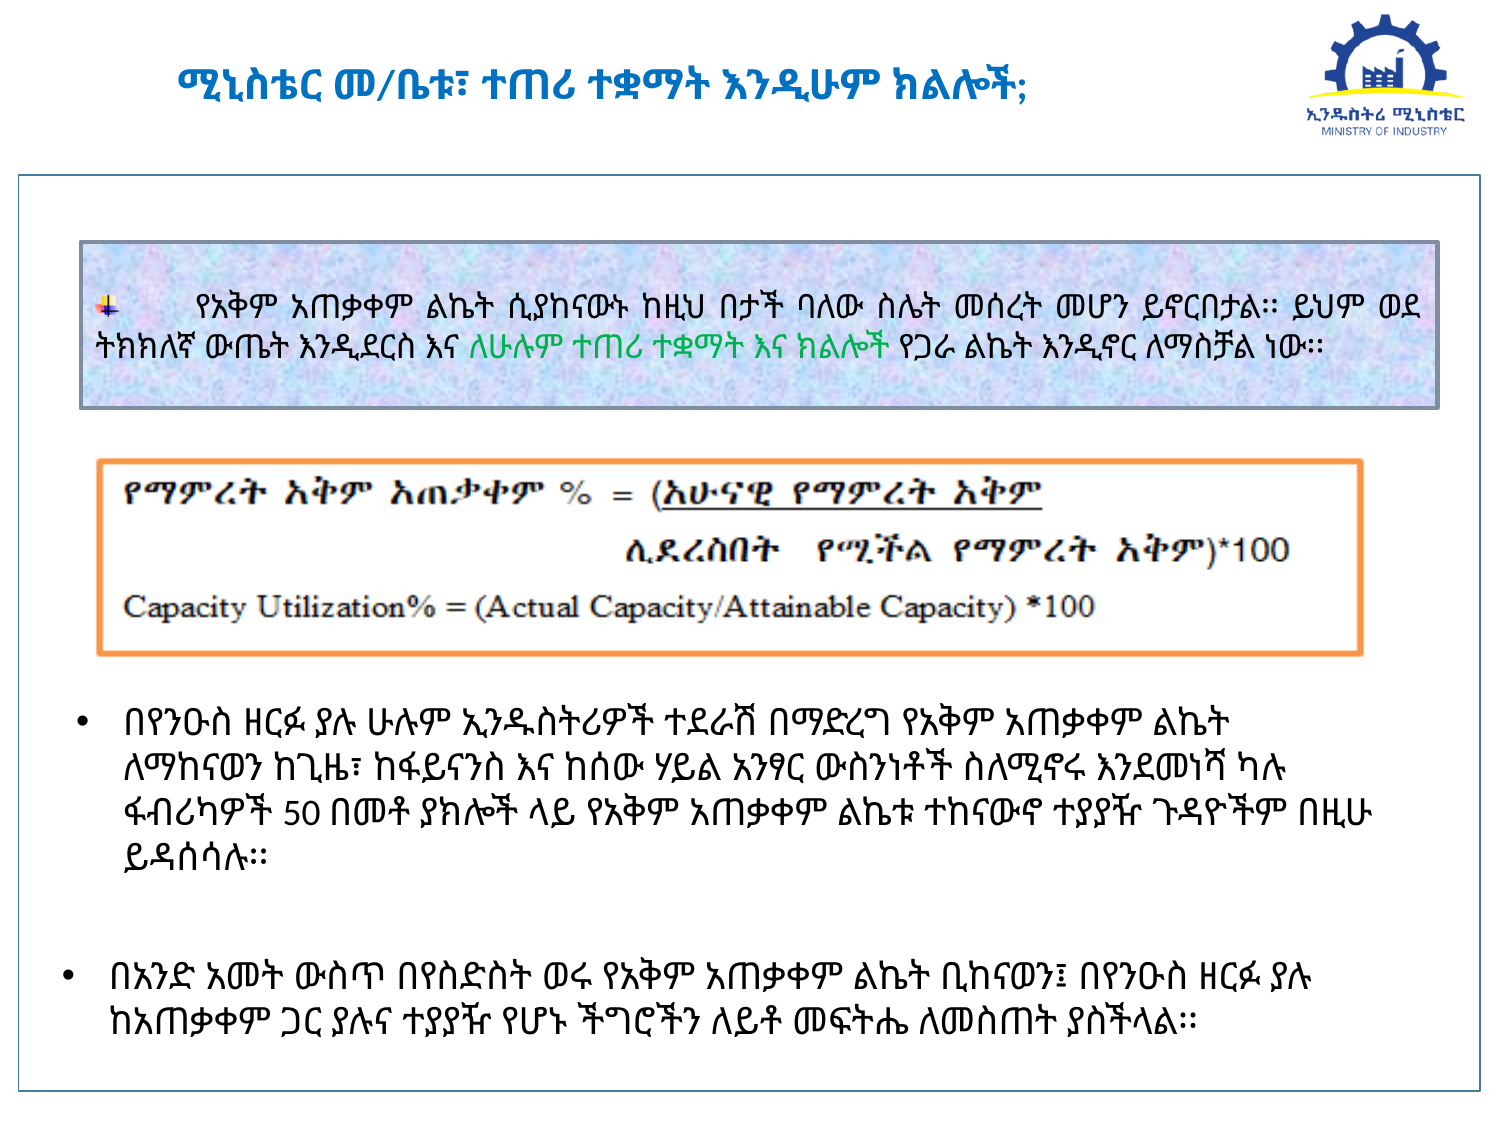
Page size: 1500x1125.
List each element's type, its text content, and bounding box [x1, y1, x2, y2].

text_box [18, 174, 1481, 1092]
text_box ሚኒስቴር መ/ቤቱ፣ ተጠሪ ተቋማት እንዲሁም ክልሎች; [87, 50, 1175, 115]
picture [74, 441, 1384, 674]
picture [1292, 6, 1483, 144]
